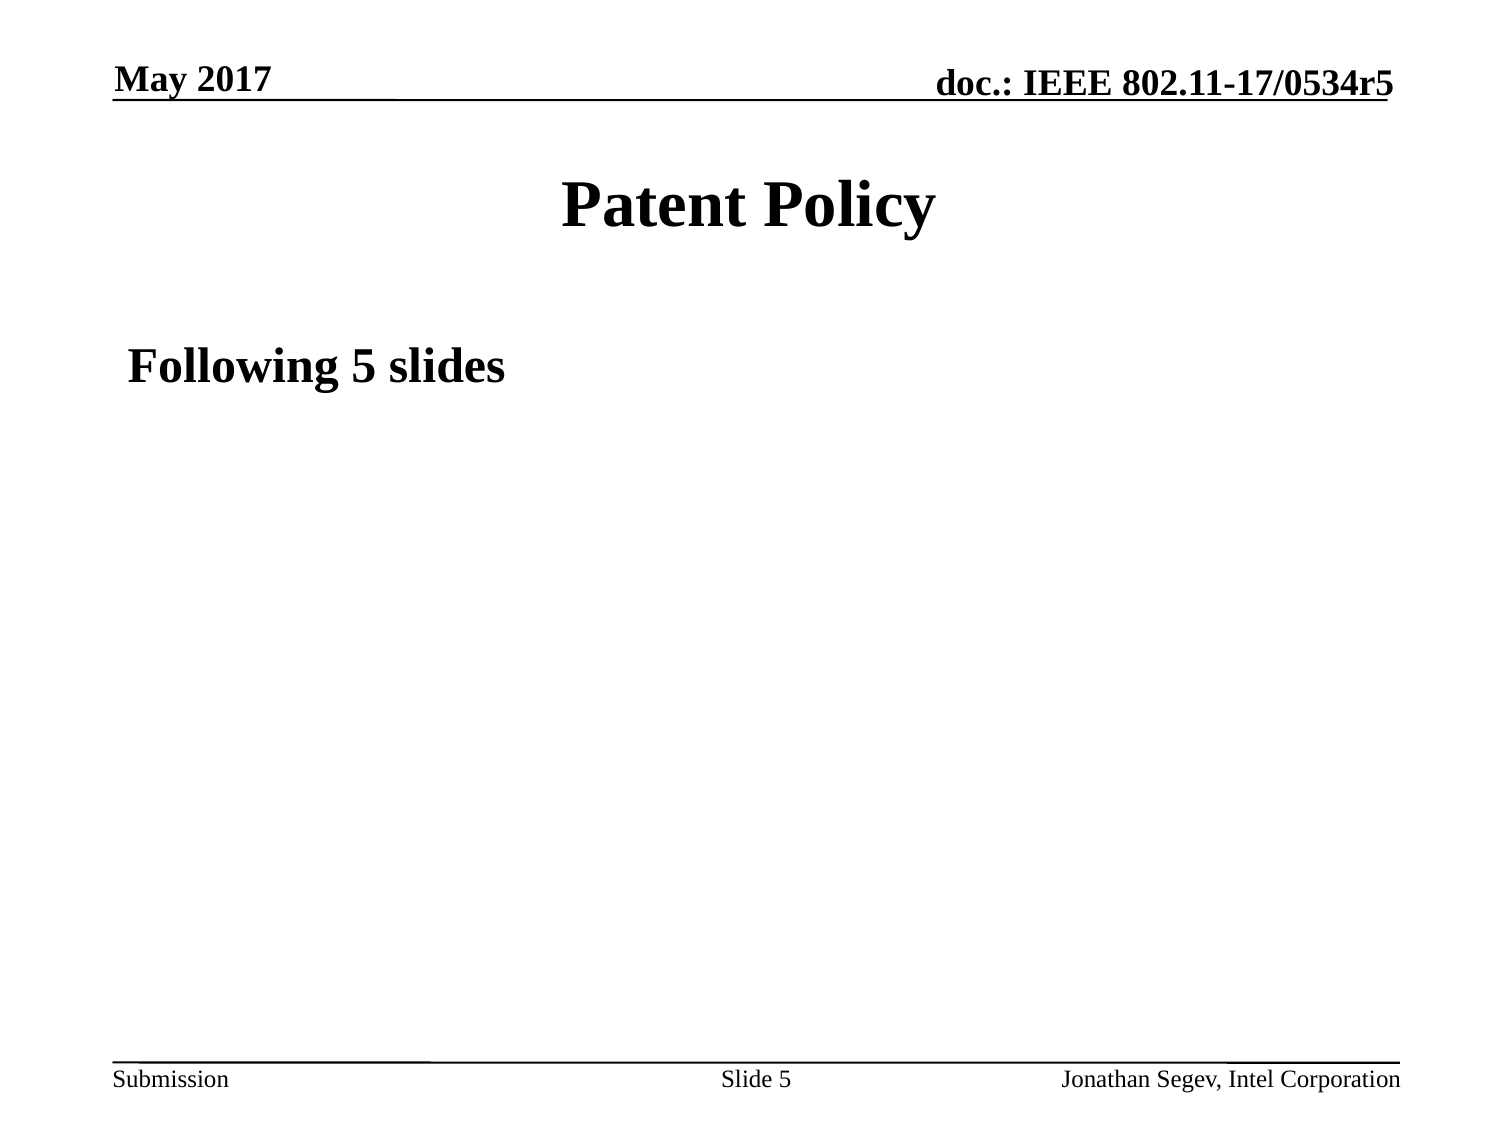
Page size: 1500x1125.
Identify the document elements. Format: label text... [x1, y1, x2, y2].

list Following 5 slides [112, 324, 1388, 1000]
slide_number Slide 5 [712, 1061, 800, 1123]
title Patent Policy [112, 112, 1388, 288]
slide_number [114, 54, 423, 100]
footer Jonathan Segev, Intel Corporation [878, 1061, 1402, 1093]
